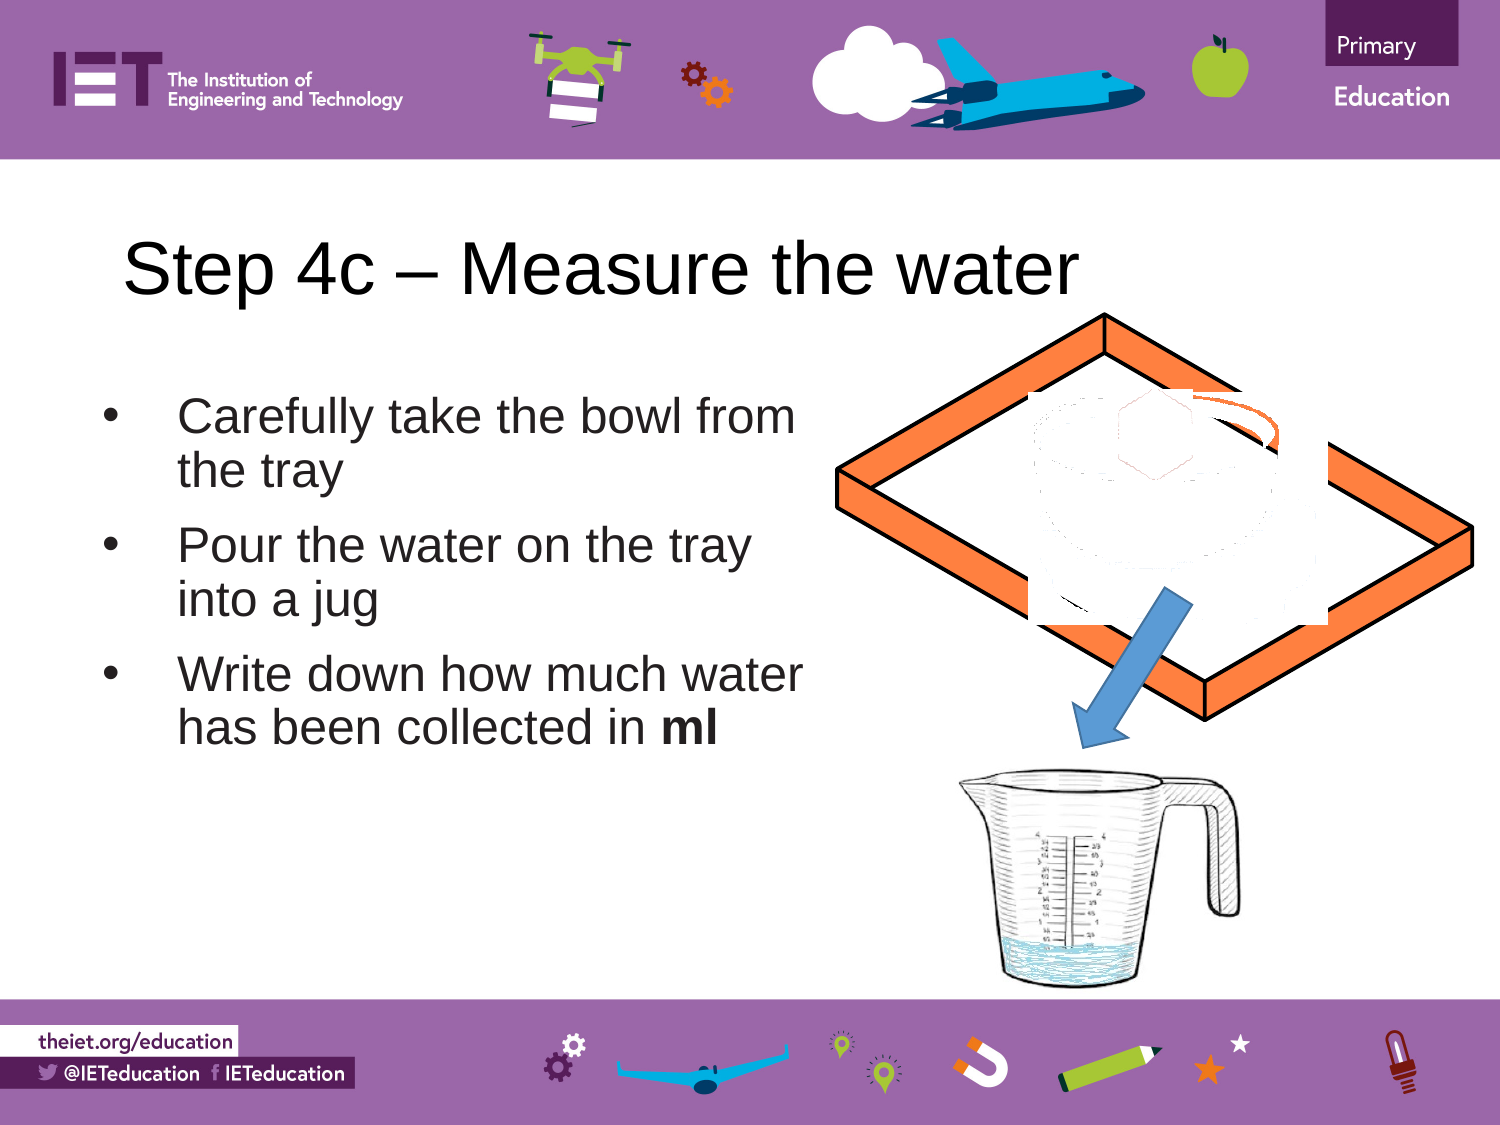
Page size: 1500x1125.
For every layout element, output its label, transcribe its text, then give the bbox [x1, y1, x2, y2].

text_box [1076, 723, 1131, 750]
text_box Carefully take the bowl from the tray Pour the water on the tray into a jug Write down how much water has been collected in ml [87, 382, 856, 957]
picture [0, 0, 1500, 1125]
text_box Step 4c – Measure the water [107, 161, 1401, 379]
